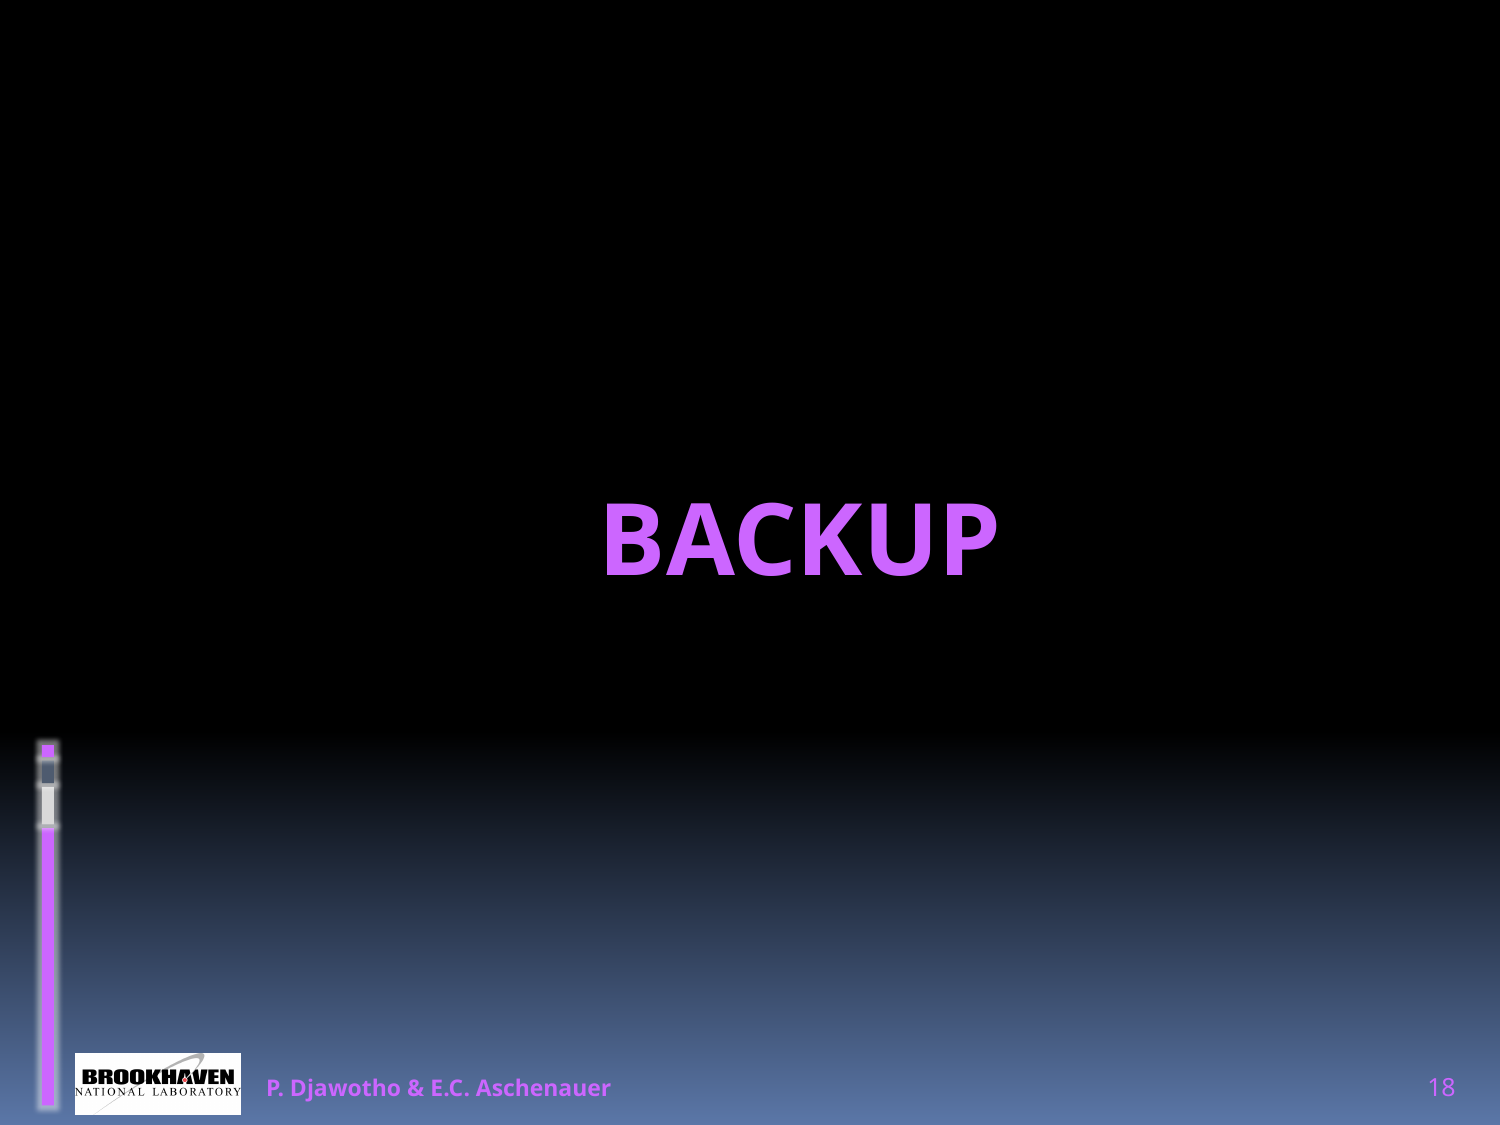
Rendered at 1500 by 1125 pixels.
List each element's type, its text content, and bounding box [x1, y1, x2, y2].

picture [75, 1053, 241, 1115]
footer P. Djawotho & E.C. Aschenauer [251, 1052, 1102, 1113]
text_box BACKUP [584, 468, 1017, 603]
slide_number 18 [1412, 1052, 1488, 1113]
